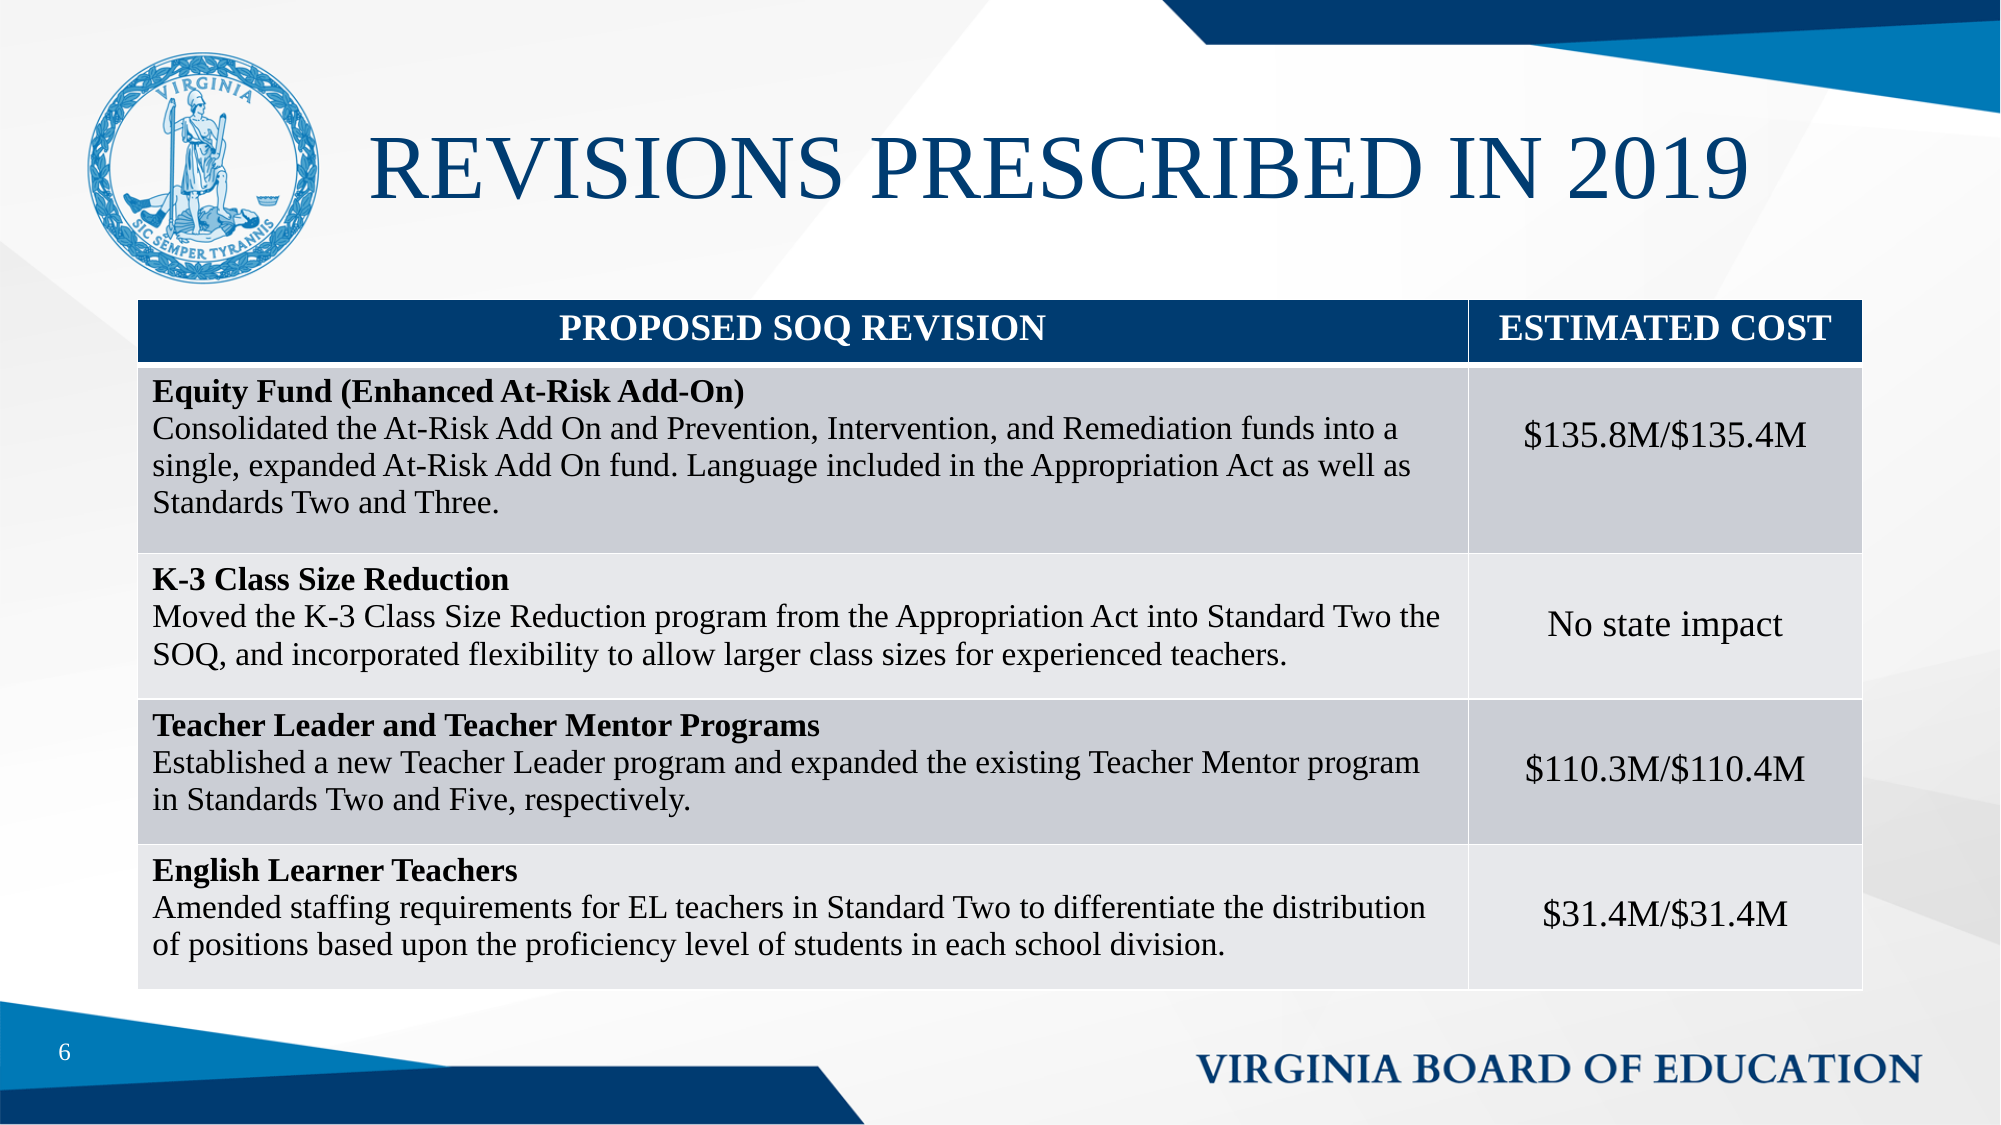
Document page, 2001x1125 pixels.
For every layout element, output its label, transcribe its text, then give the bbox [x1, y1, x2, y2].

table_cell No state impact [1469, 554, 1862, 698]
table_cell Teacher Leader and Teacher Mentor Programs Established a new Teacher Leader program and expanded the existing Teacher Mentor program in Standards Two and Five, respectively. [138, 700, 1468, 844]
table_cell K-3 Class Size Reduction Moved the K-3 Class Size Reduction program from the Appropriation Act into Standard Two the SOQ, and incorporated flexibility to allow larger class sizes for experienced teachers. [138, 554, 1468, 698]
text_box 6 [43, 1020, 494, 1081]
picture [0, 0, 2001, 1125]
table_cell $110.3M/$110.4M [1469, 700, 1862, 844]
table_cell $135.8M/$135.4M [1469, 368, 1862, 553]
table_header PROPOSED SOQ REVISION [138, 300, 1468, 362]
table_header ESTIMATED COST [1469, 300, 1862, 362]
table_cell Equity Fund (Enhanced At-Risk Add-On) Consolidated the At-Risk Add On and Prevention, Intervention, and Remediation funds into a single, expanded At-Risk Add On fund. Language included in the Appropriation Act as well as Standards Two and Three. [138, 368, 1468, 553]
table_cell English Learner Teachers Amended staffing requirements for EL teachers in Standard Two to differentiate the distribution of positions based upon the proficiency level of students in each school division. [138, 845, 1468, 989]
title REVISIONS PRESCRIBED IN 2019 [353, 59, 1863, 278]
table_cell $31.4M/$31.4M [1469, 845, 1862, 989]
